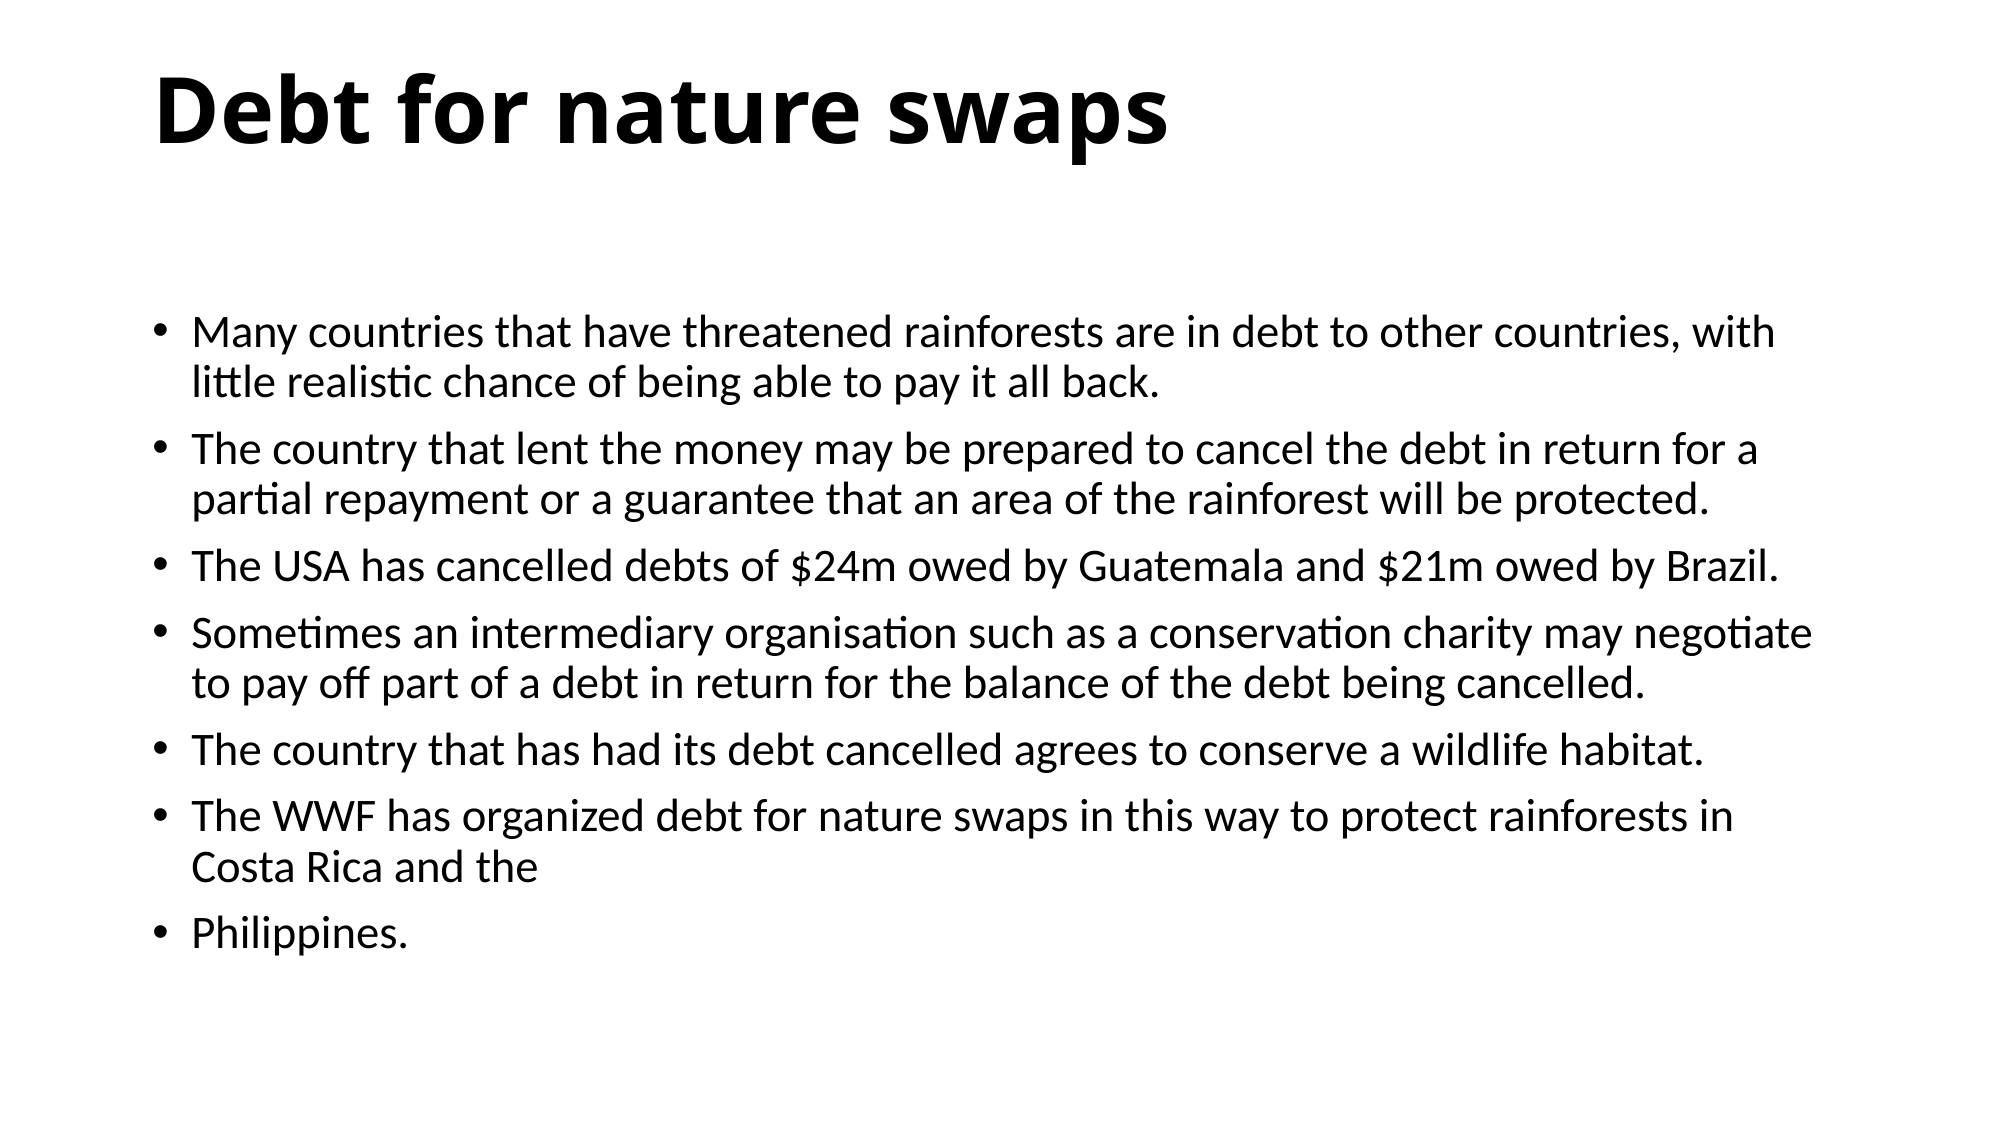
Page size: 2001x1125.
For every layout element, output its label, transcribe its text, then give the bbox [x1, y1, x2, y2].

list Many countries that have threatened rainforests are in debt to other countries, with little realistic chance of being able to pay it all back. The country that lent the money may be prepared to cancel the debt in return for a partial repayment or a guarantee that an area of the rainforest will be protected. The USA has cancelled debts of $24m owed by Guatemala and $21m owed by Brazil. Sometimes an intermediary organisation such as a conservation charity may negotiate to pay off part of a debt in return for the balance of the debt being cancelled. The country that has had its debt cancelled agrees to conserve a wildlife habitat. The WWF has organized debt for nature swaps in this way to protect rainforests in Costa Rica and the Philippines. [137, 299, 1863, 1014]
title Debt for nature swaps [137, 59, 1863, 278]
